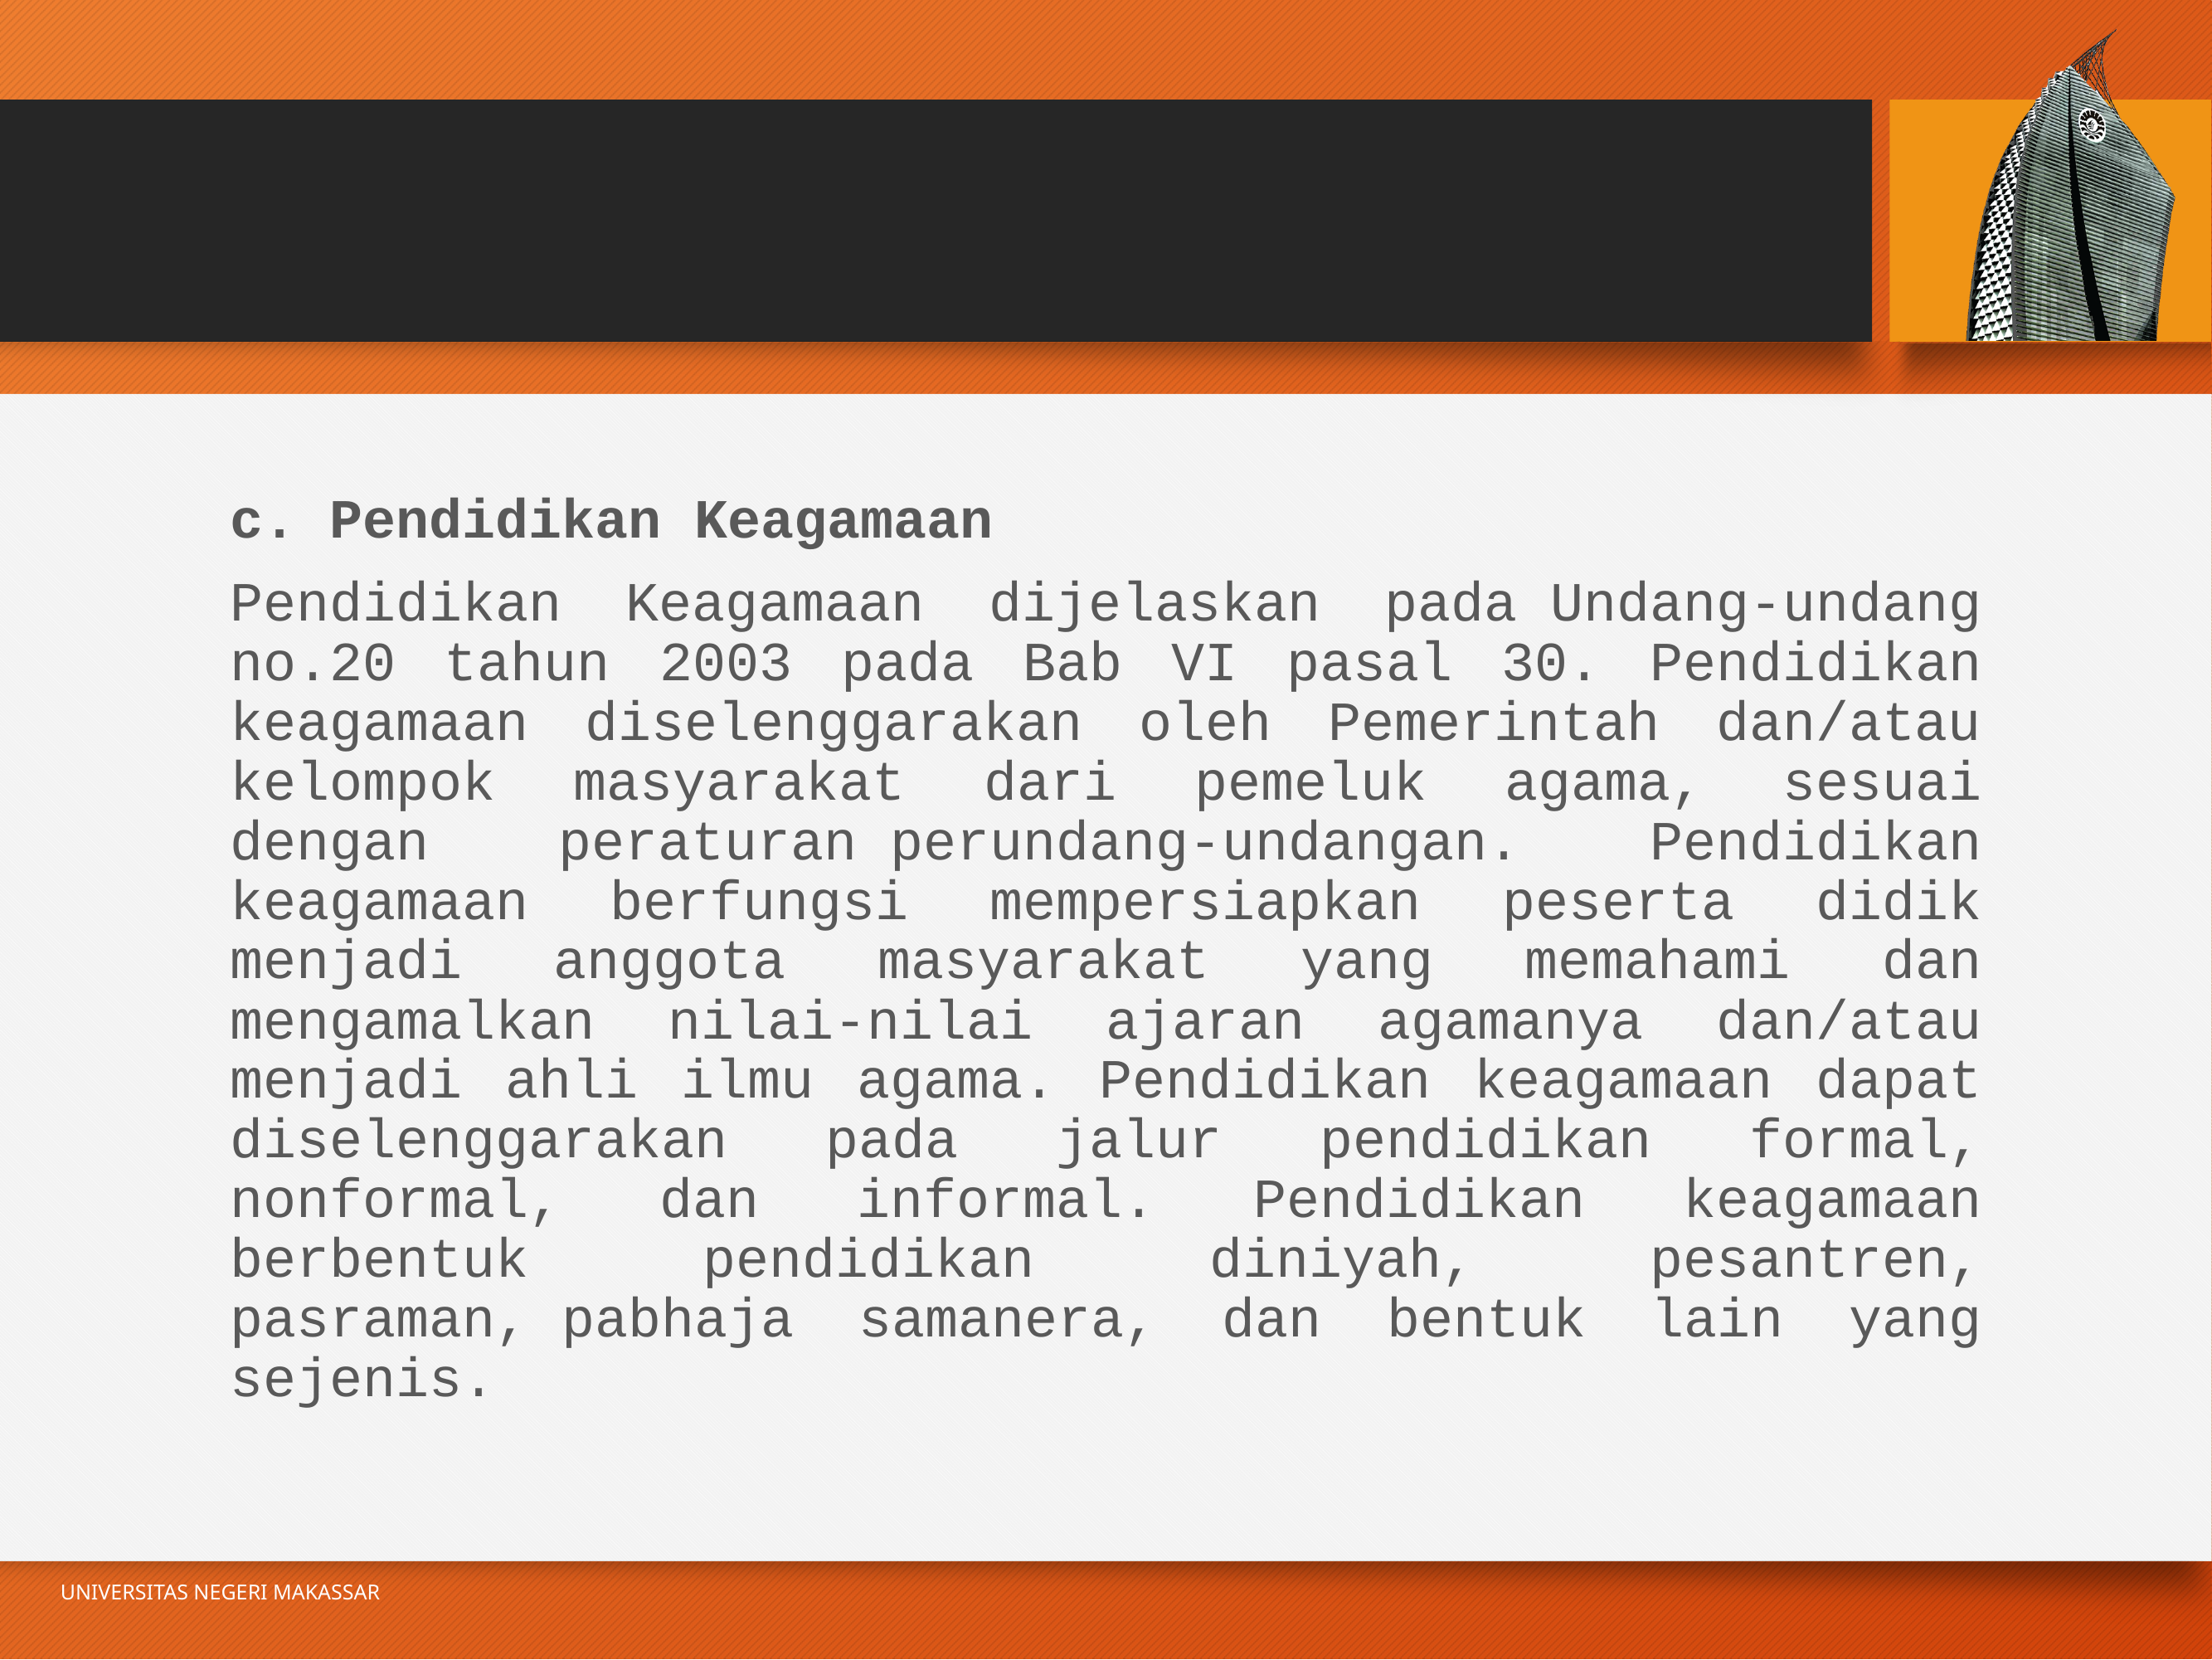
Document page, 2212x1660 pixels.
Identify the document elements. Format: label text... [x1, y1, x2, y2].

picture [0, 1560, 2212, 1628]
picture [0, 19, 2211, 409]
list c. Pendidikan Keagamaan Pendidikan Keagamaan dijelaskan pada Undang-undang no.20 tahun 2003 pada Bab VI pasal 30. Pendidikan keagamaan diselenggarakan oleh Pemerintah dan/atau kelompok masyarakat dari pemeluk agama, sesuai dengan peraturan perundang-undangan. Pendidikan keagamaan berfungsi mempersiapkan peserta didik menjadi anggota masyarakat yang memahami dan mengamalkan nilai-nilai ajaran agamanya dan/atau menjadi ahli ilmu agama. Pendidikan keagamaan dapat diselenggarakan pada jalur pendidikan formal, nonformal, dan informal. Pendidikan keagamaan berbentuk pendidikan diniyah, pesantren, pasraman, pabhaja samanera, dan bentuk lain yang sejenis. [217, 484, 1995, 1404]
